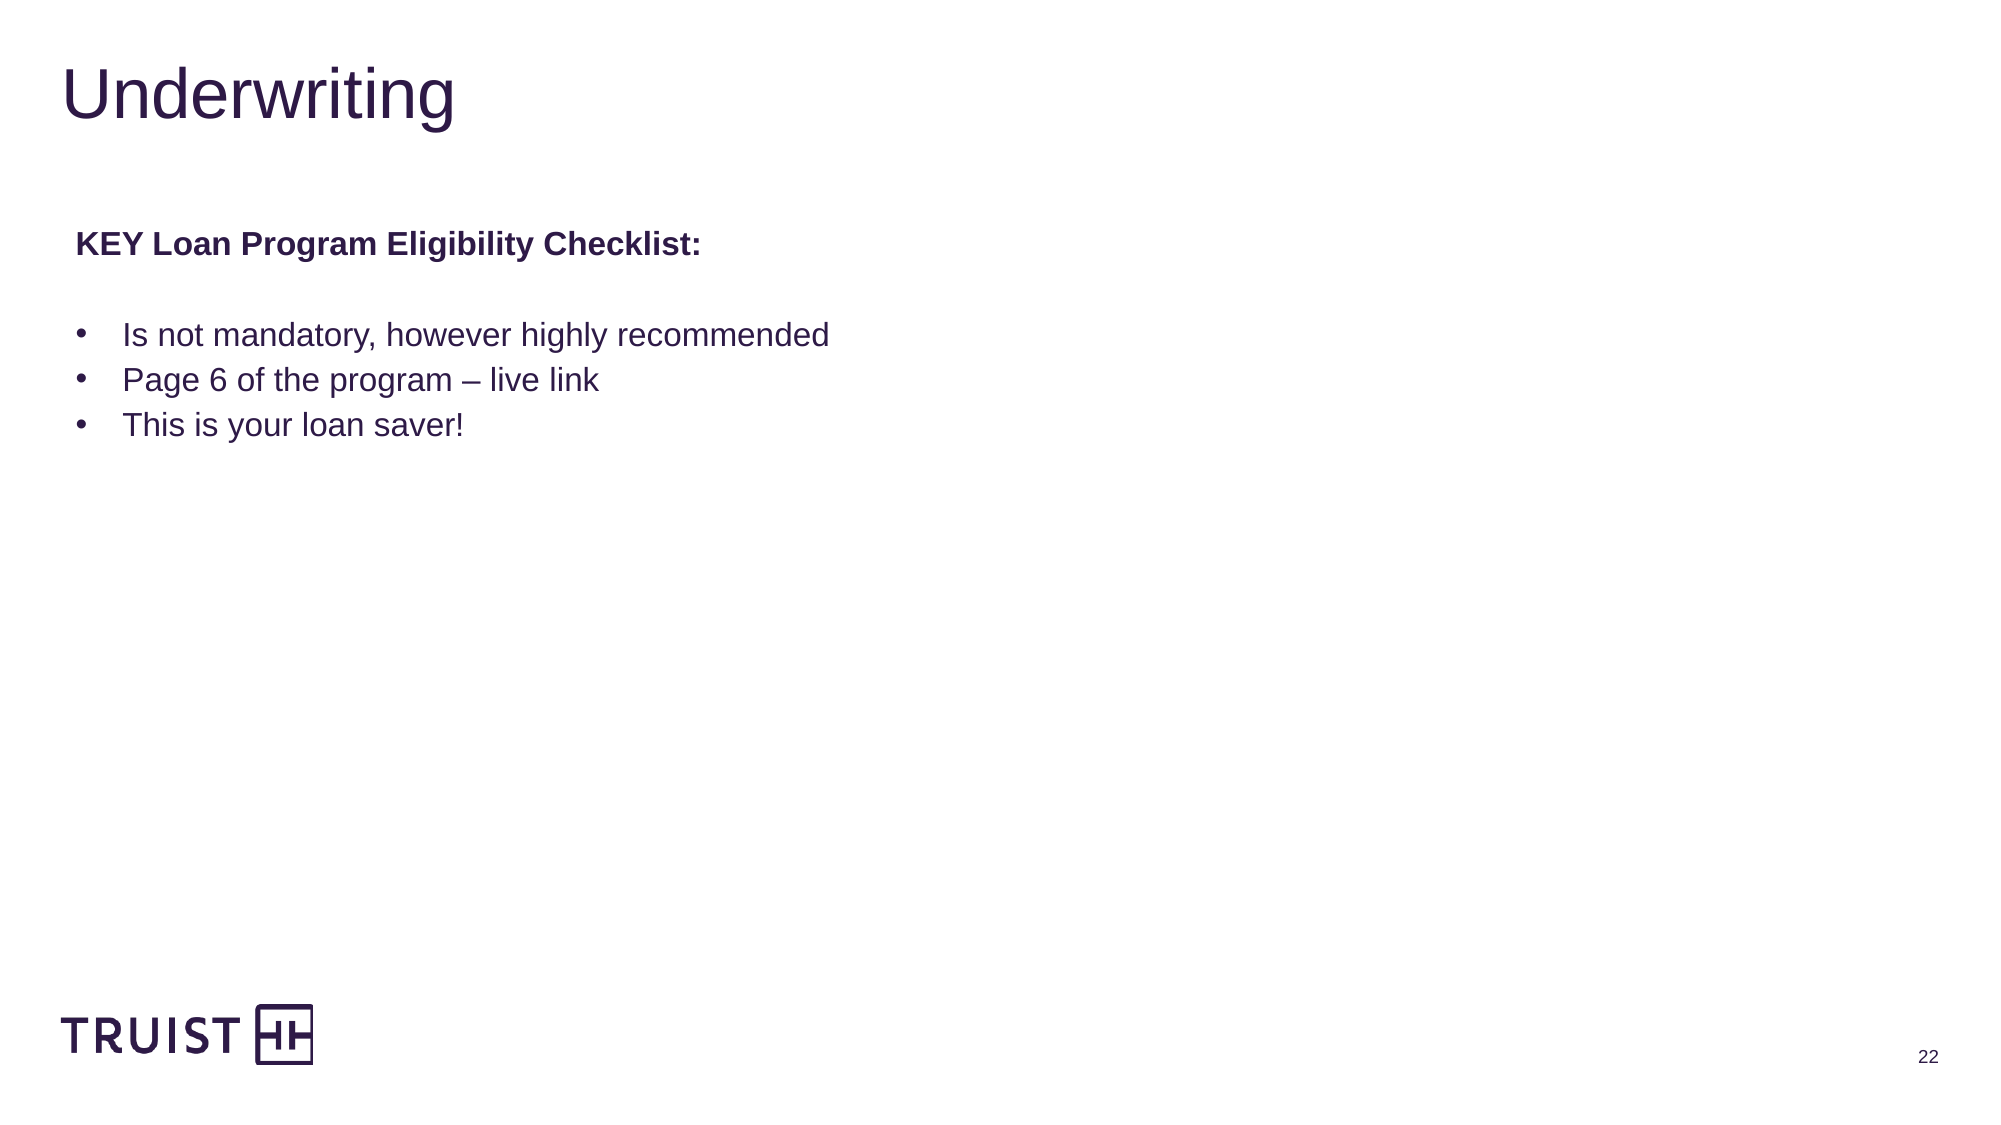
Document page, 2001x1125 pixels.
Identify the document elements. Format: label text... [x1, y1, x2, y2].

title Underwriting [60, 60, 1879, 161]
slide_number 22 [1832, 1026, 1940, 1087]
text_box KEY Loan Program Eligibility Checklist: Is not mandatory, however highly recommended Page 6 of the program – live link This is your loan saver! [60, 215, 1940, 451]
